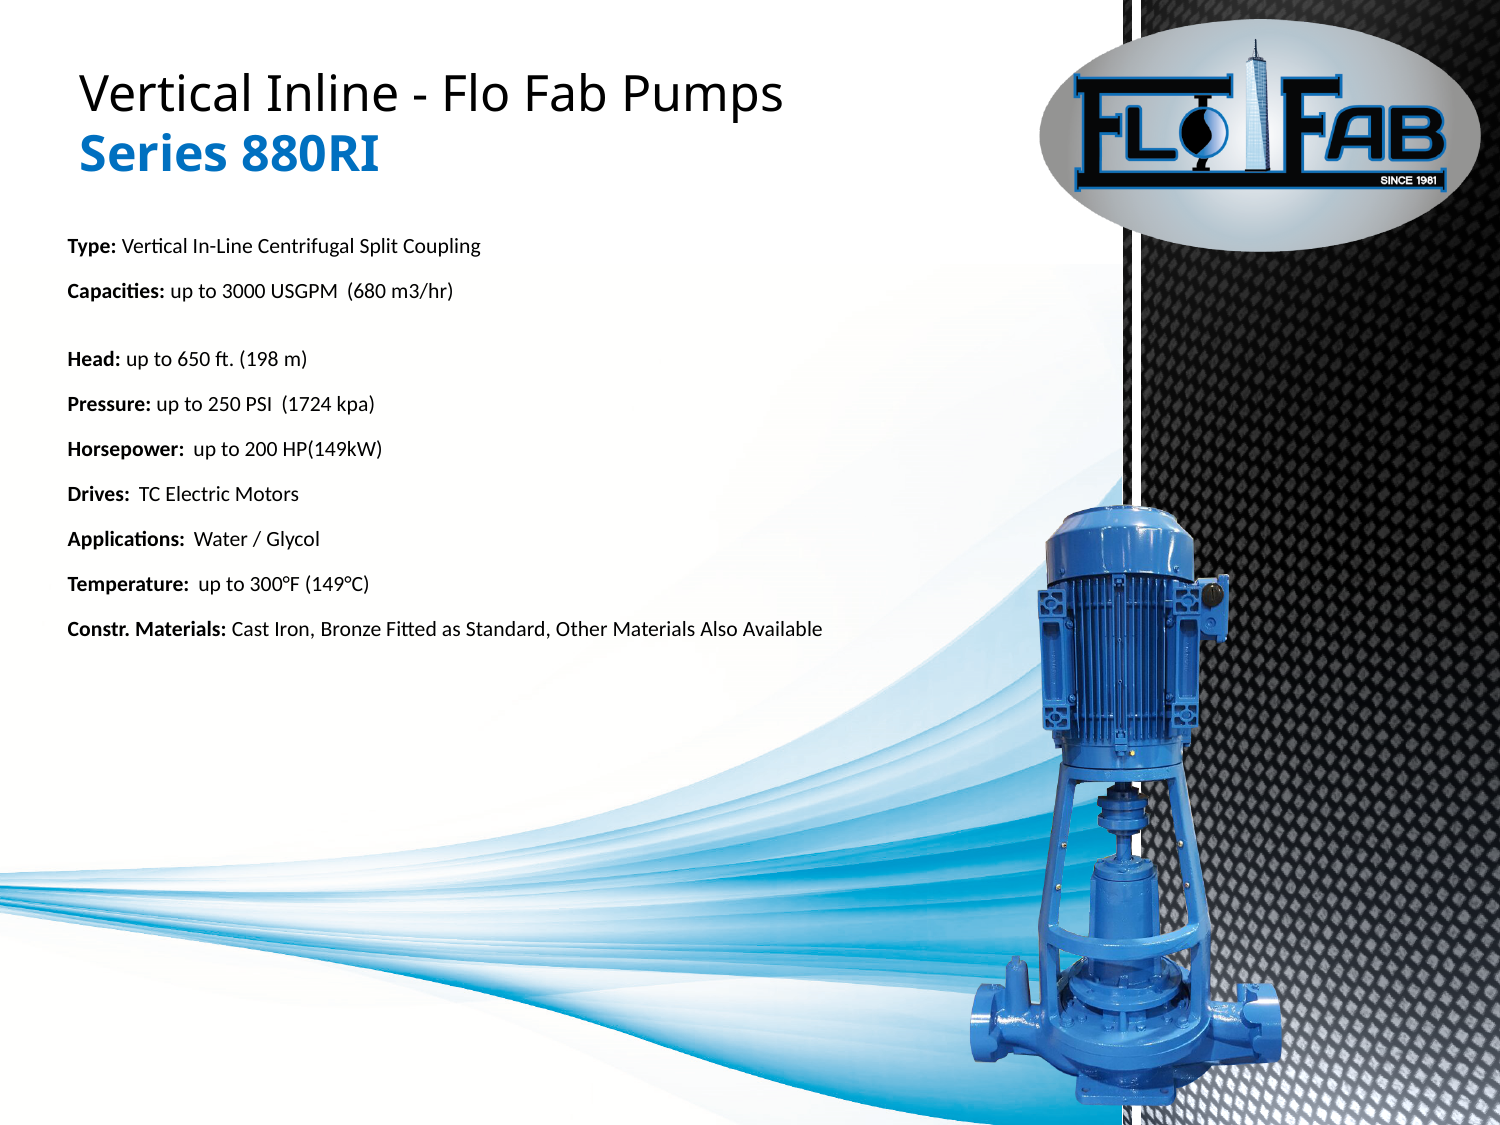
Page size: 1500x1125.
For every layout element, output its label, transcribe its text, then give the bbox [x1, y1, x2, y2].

picture [0, 0, 1500, 1125]
text_box Type: Vertical In-Line Centrifugal Split Coupling Capacities: up to 3000 USGPM (680 m3/hr) Head: up to 650 ft. (198 m) Pressure: up to 250 PSI (1724 kpa) Horsepower: up to 200 HP(149kW) Drives: TC Electric Motors Applications: Water / Glycol Temperature: up to 300°F (149°C) Constr. Materials: Cast Iron, Bronze Fitted as Standard, Other Materials Also Available [53, 219, 963, 262]
text_box Vertical Inline - Flo Fab Pumps Series 880RI [64, 53, 976, 191]
